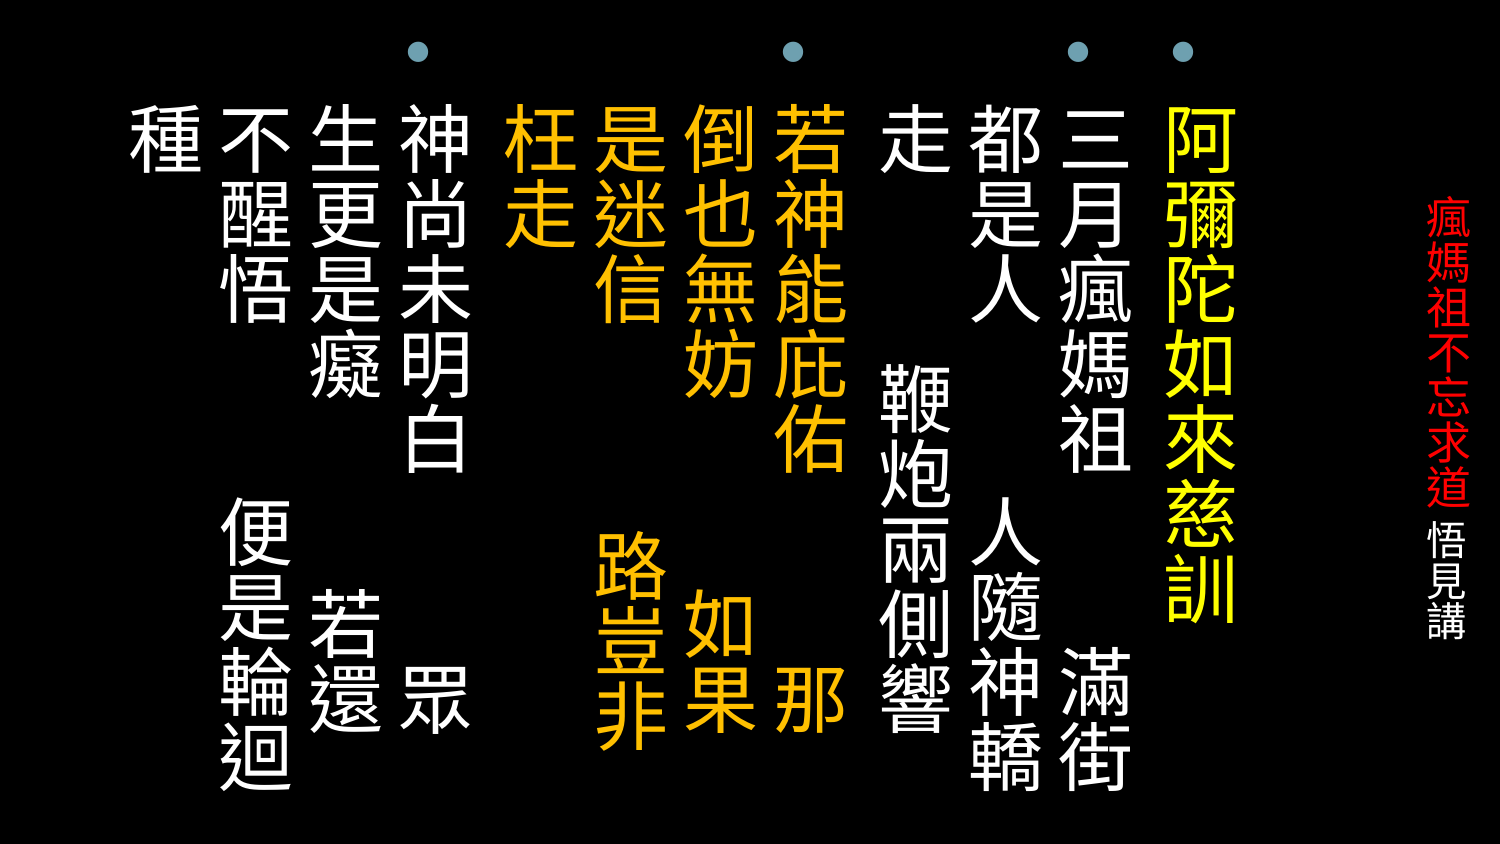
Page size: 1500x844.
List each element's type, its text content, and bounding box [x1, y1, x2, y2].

title 瘋媽祖不忘求道 悟見講 [1411, 17, 1483, 820]
list 阿彌陀如來慈訓 三月瘋媽祖 滿街都是人 人隨神轎走 鞭炮兩側響 若神能庇佑 那倒也無妨 如果是迷信 路豈非枉走 神尚未明白 眾生更是癡 若還不醒悟 便是輪迴種 [17, 17, 1400, 824]
